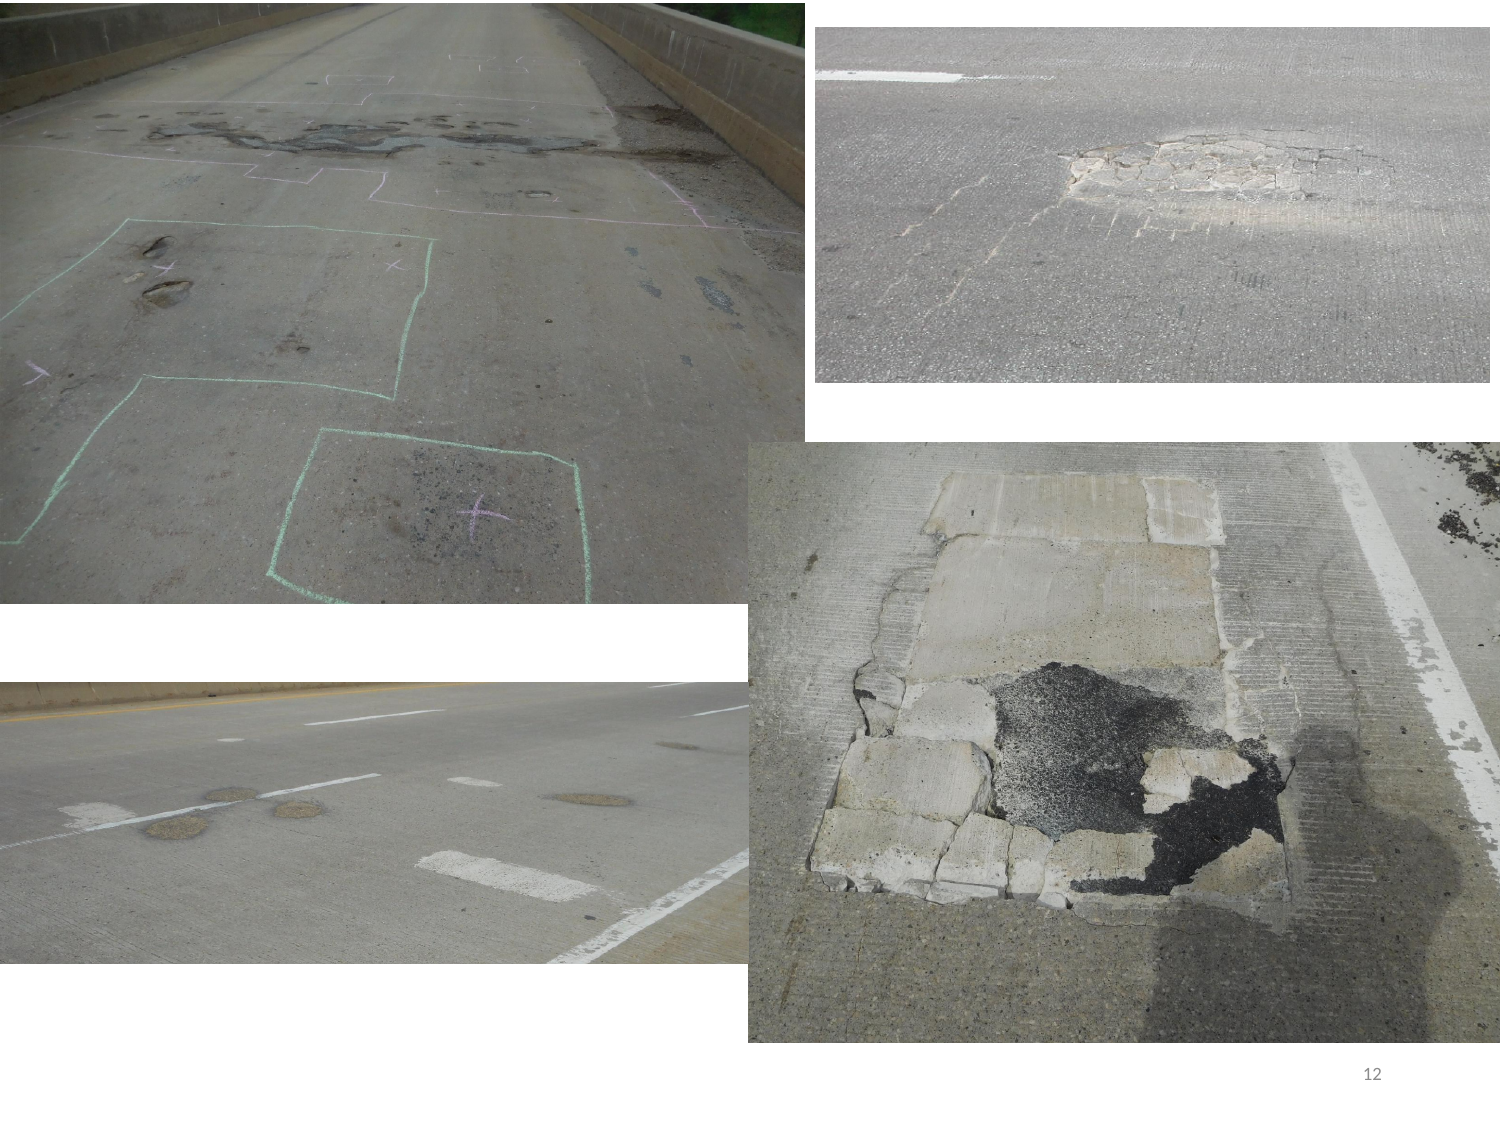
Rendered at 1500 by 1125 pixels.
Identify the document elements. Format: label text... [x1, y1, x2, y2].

picture [814, 27, 1490, 384]
picture [0, 3, 1500, 1043]
slide_number 12 [1059, 1043, 1397, 1103]
